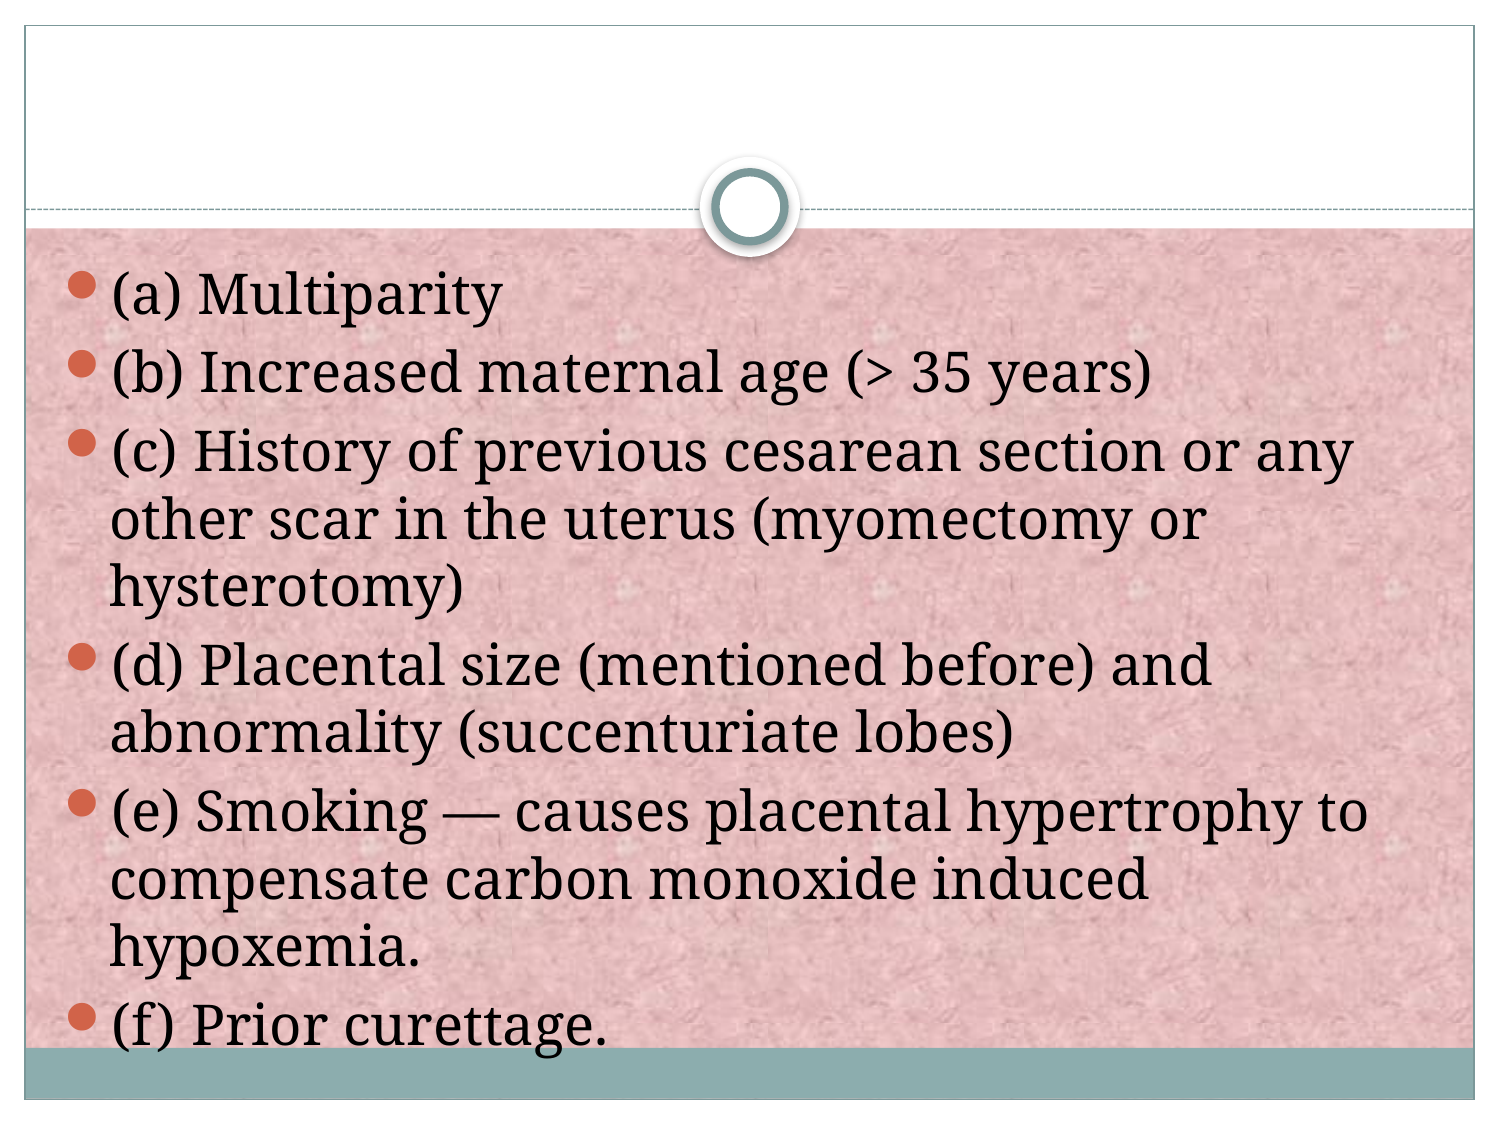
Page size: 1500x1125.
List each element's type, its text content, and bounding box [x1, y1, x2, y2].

list (a) Multiparity (b) Increased maternal age (> 35 years) (c) History of previous cesarean section or any other scar in the uterus (myomectomy or hysterotomy) (d) Placental size (mentioned before) and abnormality (succenturiate lobes) (e) Smoking — causes placental hypertrophy to compensate carbon monoxide induced hypoxemia. (f) Prior curettage. [49, 250, 1445, 1001]
picture [26, 229, 1473, 1047]
